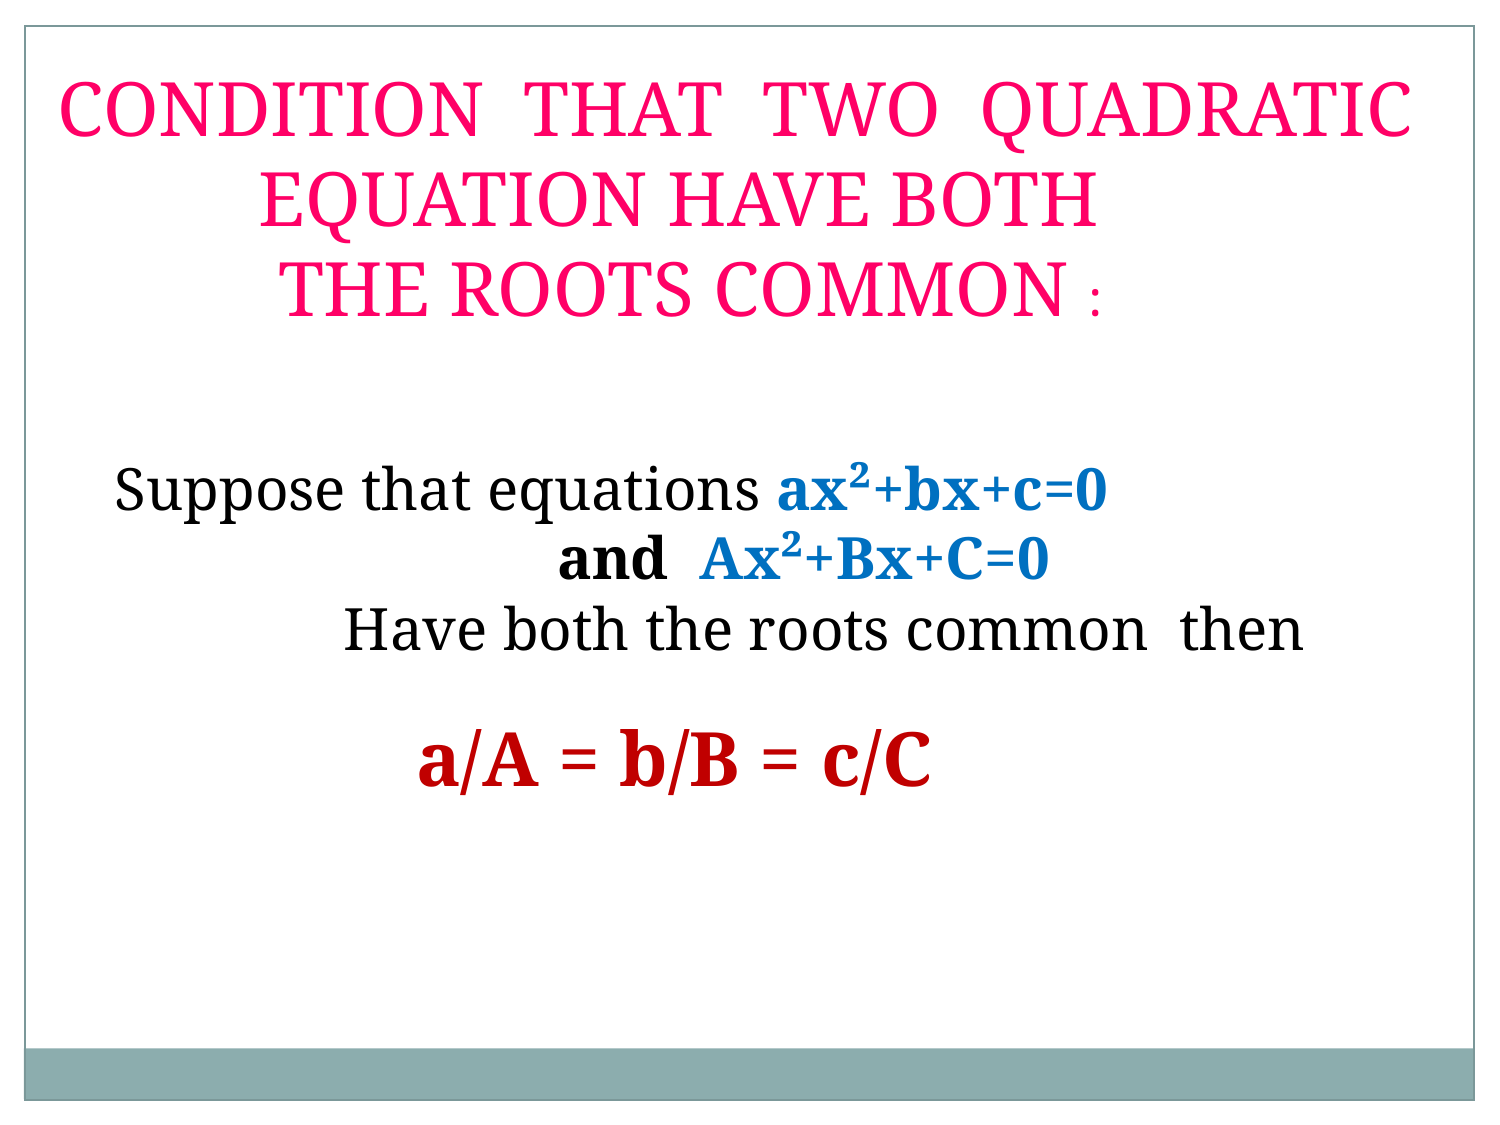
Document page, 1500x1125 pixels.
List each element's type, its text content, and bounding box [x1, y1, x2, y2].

text_box Suppose that equations ax²+bx+c=0 and Ax²+Bx+C=0 Have both the roots common then a/A = b/B = c/C [100, 444, 1500, 860]
text_box CONDITION THAT TWO QUADRATIC EQUATION HAVE BOTH THE ROOTS COMMON : [29, 54, 1500, 340]
